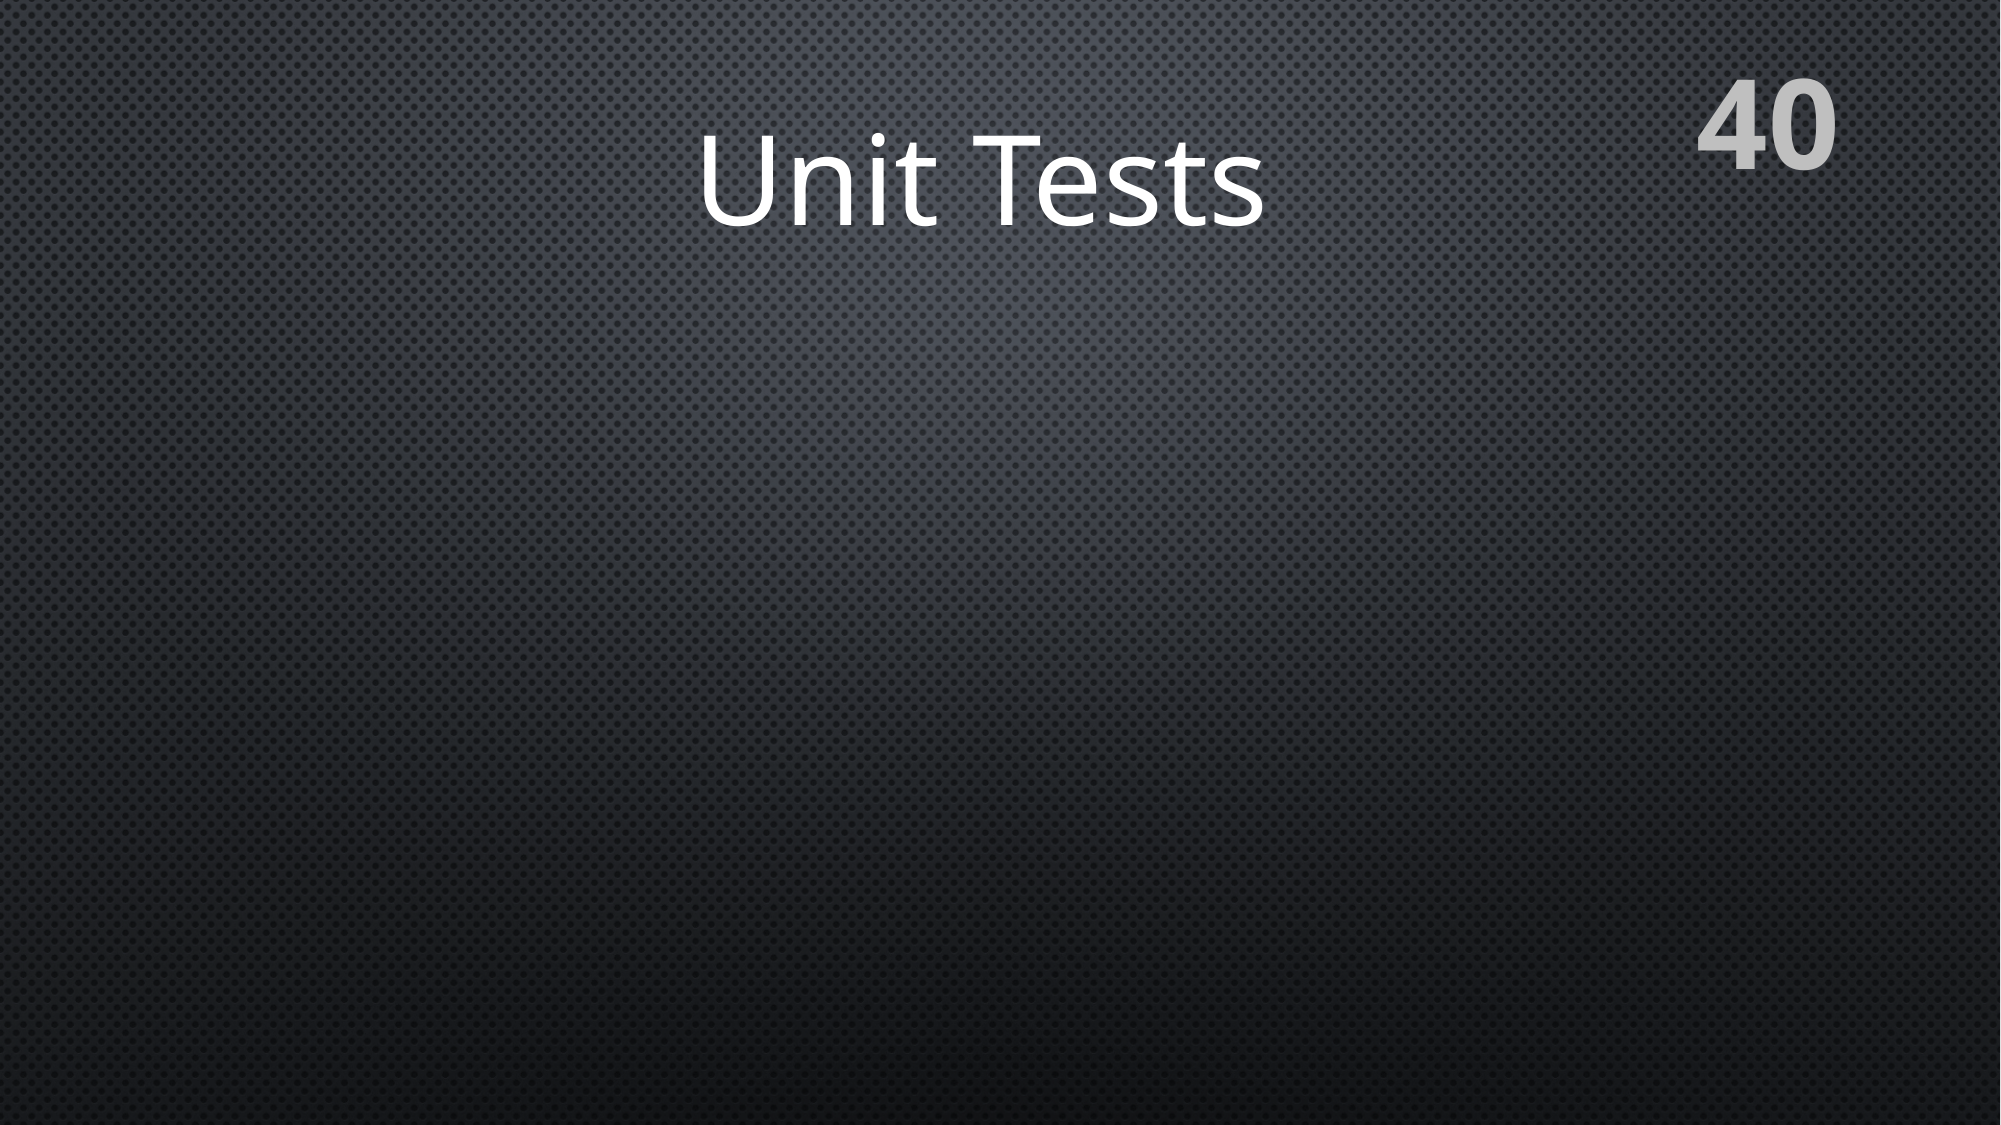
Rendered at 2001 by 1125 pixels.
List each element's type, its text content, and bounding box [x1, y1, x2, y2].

text_box Unit Tests [247, 92, 1715, 258]
slide_number 40 [1655, 67, 1855, 192]
